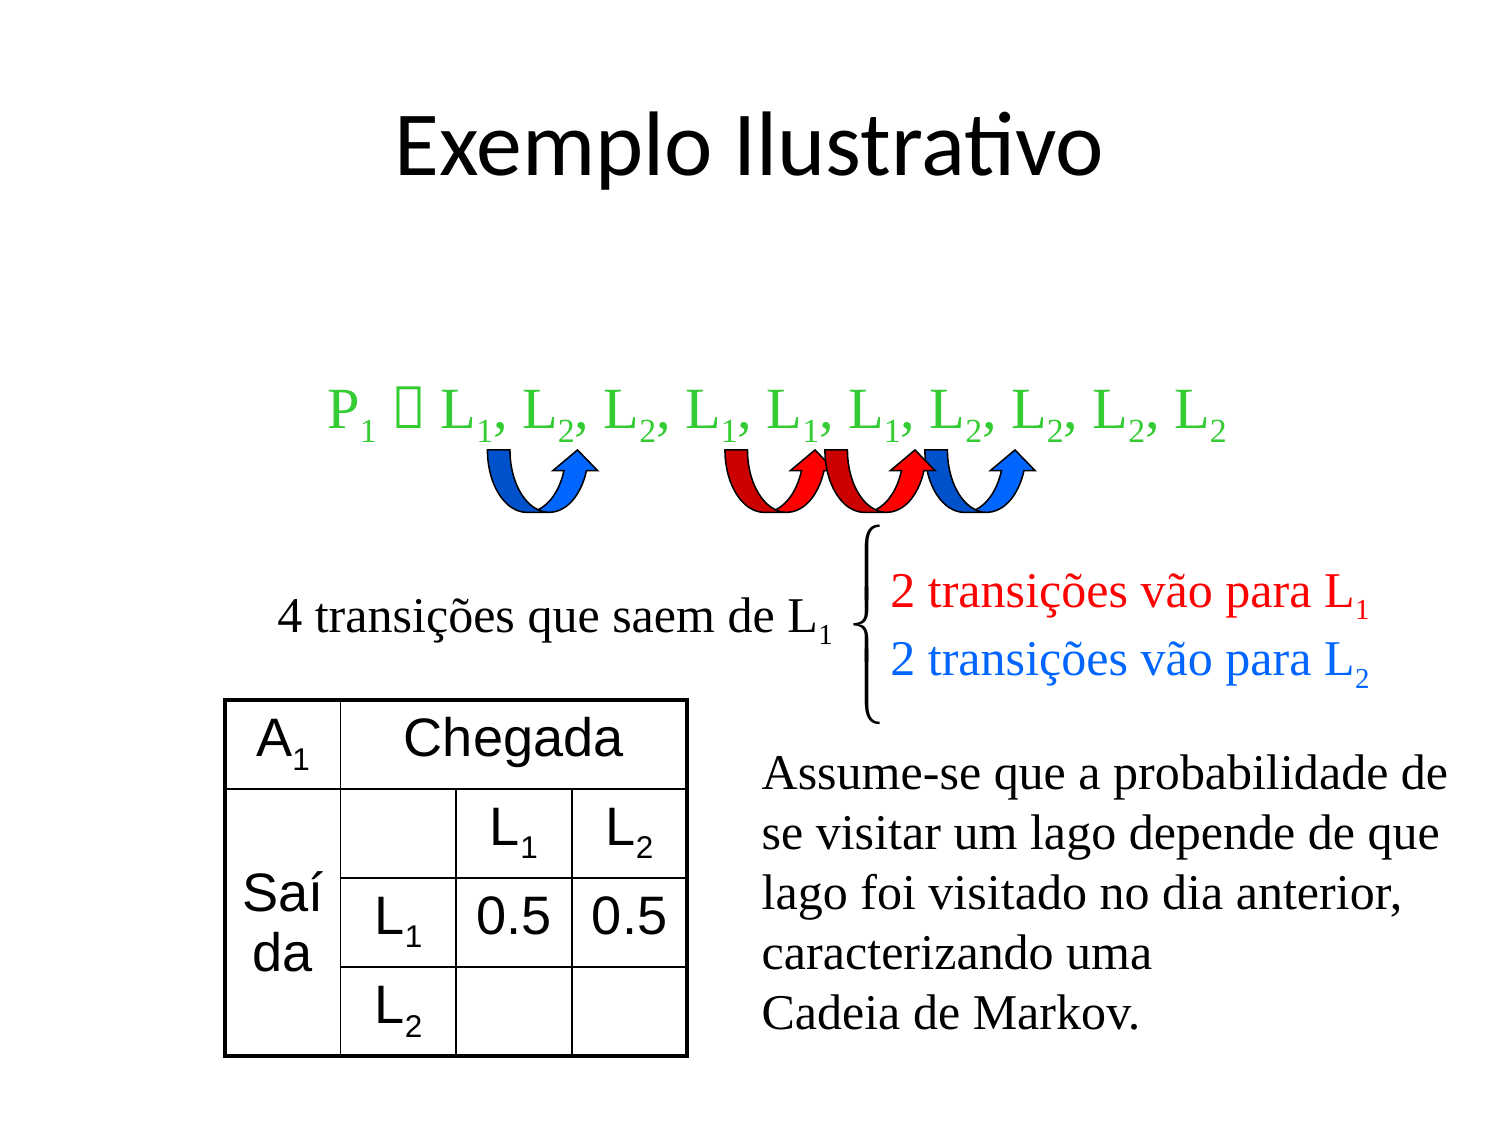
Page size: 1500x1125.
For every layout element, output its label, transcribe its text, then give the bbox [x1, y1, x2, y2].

table_cell Saída [227, 790, 340, 1054]
table_header Chegada [341, 746, 685, 788]
table_cell [341, 790, 455, 877]
table_cell [457, 968, 571, 1054]
table_cell L1 [341, 879, 455, 966]
table_cell L2 [573, 790, 685, 877]
table_cell 0.5 [573, 879, 685, 966]
text_box P1  L1, L2, L2, L1, L1, L1, L2, L2, L2, L2 [312, 362, 1313, 448]
table_cell L2 [341, 968, 455, 1054]
text_box Assume-se que a probabilidade de se visitar um lago depende de que lago foi visitado no dia anterior, caracterizando uma Cadeia de Markov. [746, 731, 1464, 1047]
table_cell 0.5 [457, 879, 571, 966]
table_cell L1 [457, 790, 571, 877]
table_cell [573, 968, 685, 1054]
title Exemplo Ilustrativo [75, 45, 1425, 233]
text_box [262, 449, 1386, 738]
table_header A1 [227, 702, 340, 788]
